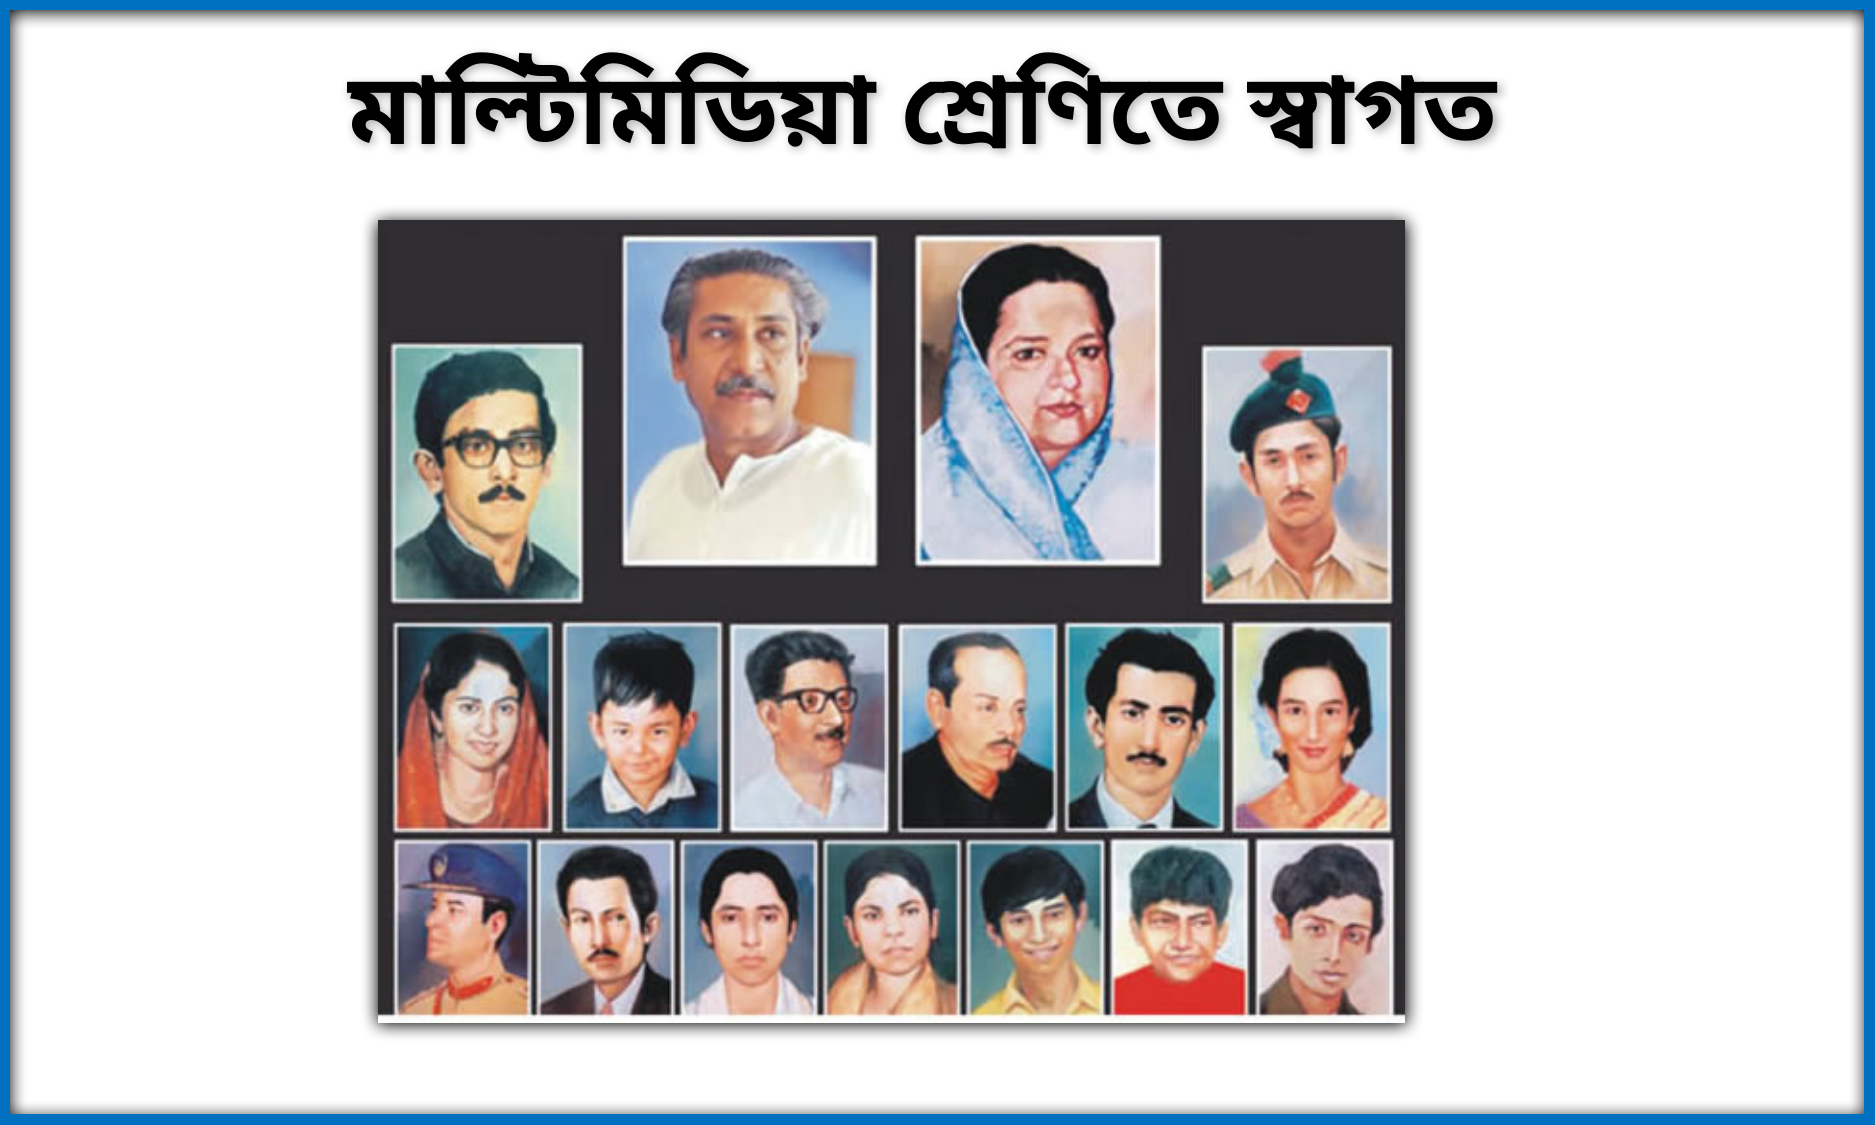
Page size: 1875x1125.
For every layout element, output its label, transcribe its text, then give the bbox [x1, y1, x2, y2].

text_box মাল্টিমিডিয়া শ্রেণিতে স্বাগত [238, 35, 1633, 173]
picture [378, 220, 1405, 1023]
